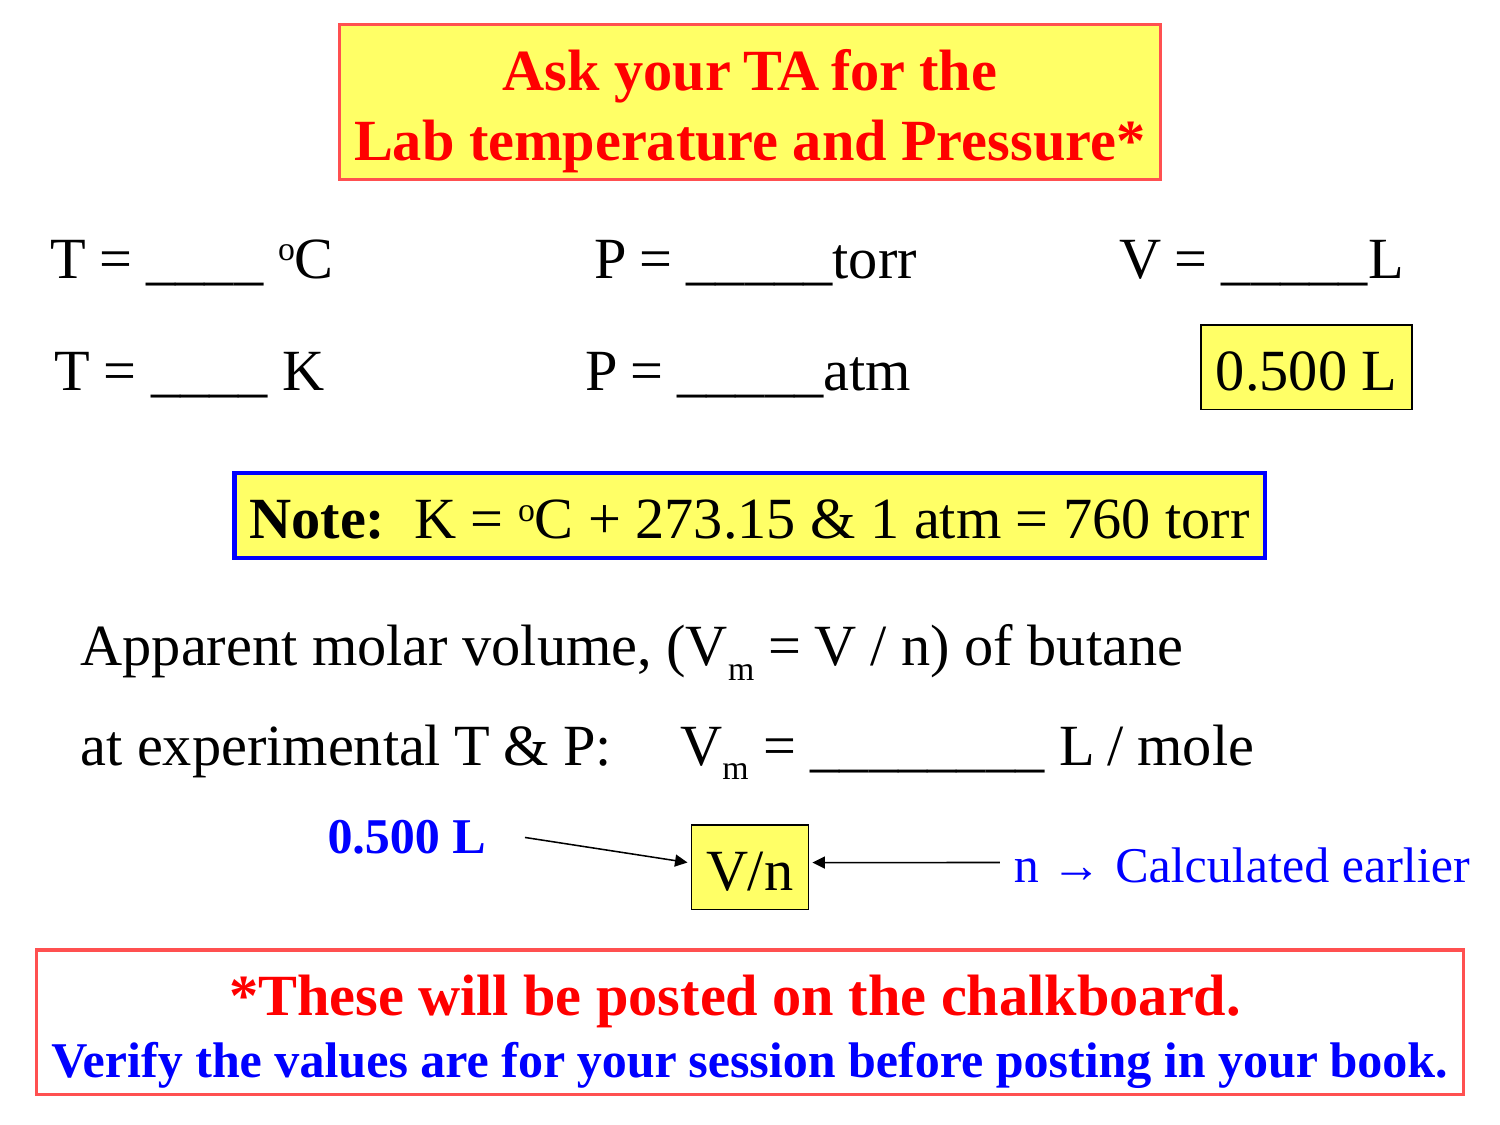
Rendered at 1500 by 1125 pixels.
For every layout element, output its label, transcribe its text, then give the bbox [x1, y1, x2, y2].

text_box [524, 837, 688, 867]
text_box Ask your TA for the Lab temperature and Pressure* [339, 24, 1161, 180]
text_box V/n [691, 825, 809, 910]
text_box T = ____ K P = _____atm [40, 324, 927, 410]
text_box 0.500 L [1201, 324, 1413, 410]
text_box [812, 856, 999, 869]
text_box *These will be posted on the chalkboard. Verify the values are for your session before posting in your book. [36, 950, 1464, 1095]
text_box n → Calculated earlier [999, 824, 1486, 900]
text_box Note: K = oC + 273.15 & 1 atm = 760 torr [234, 473, 1266, 558]
text_box T = ____ oC P = _____torr V = _____L [35, 212, 1419, 298]
text_box 0.500 L [312, 795, 501, 871]
text_box Apparent molar volume, (Vm = V / n) of butane at experimental T & P: Vm = ________ L / mole [65, 599, 1270, 794]
